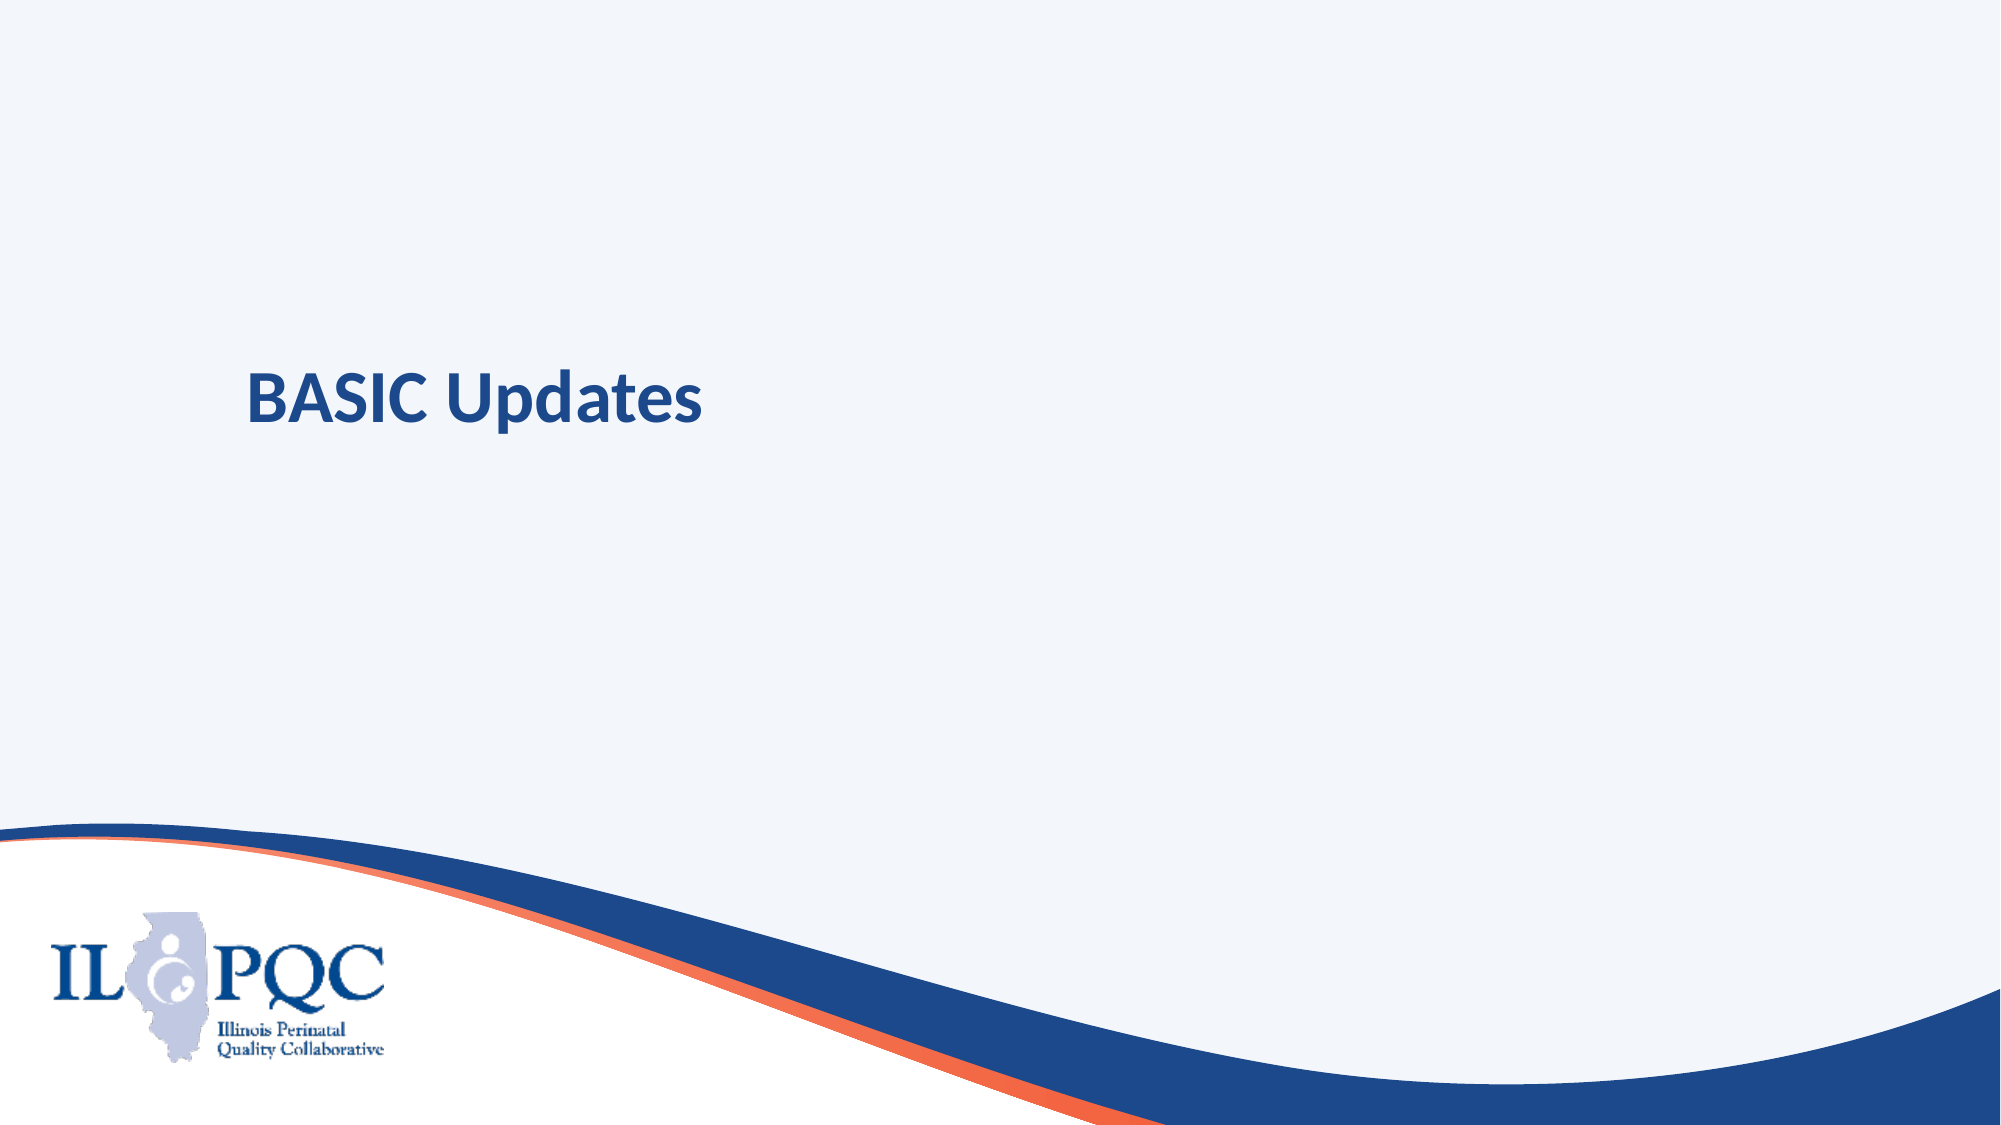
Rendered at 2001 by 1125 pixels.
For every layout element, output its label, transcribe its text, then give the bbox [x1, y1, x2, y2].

picture [51, 912, 384, 1063]
title BASIC Updates [231, 115, 1769, 446]
